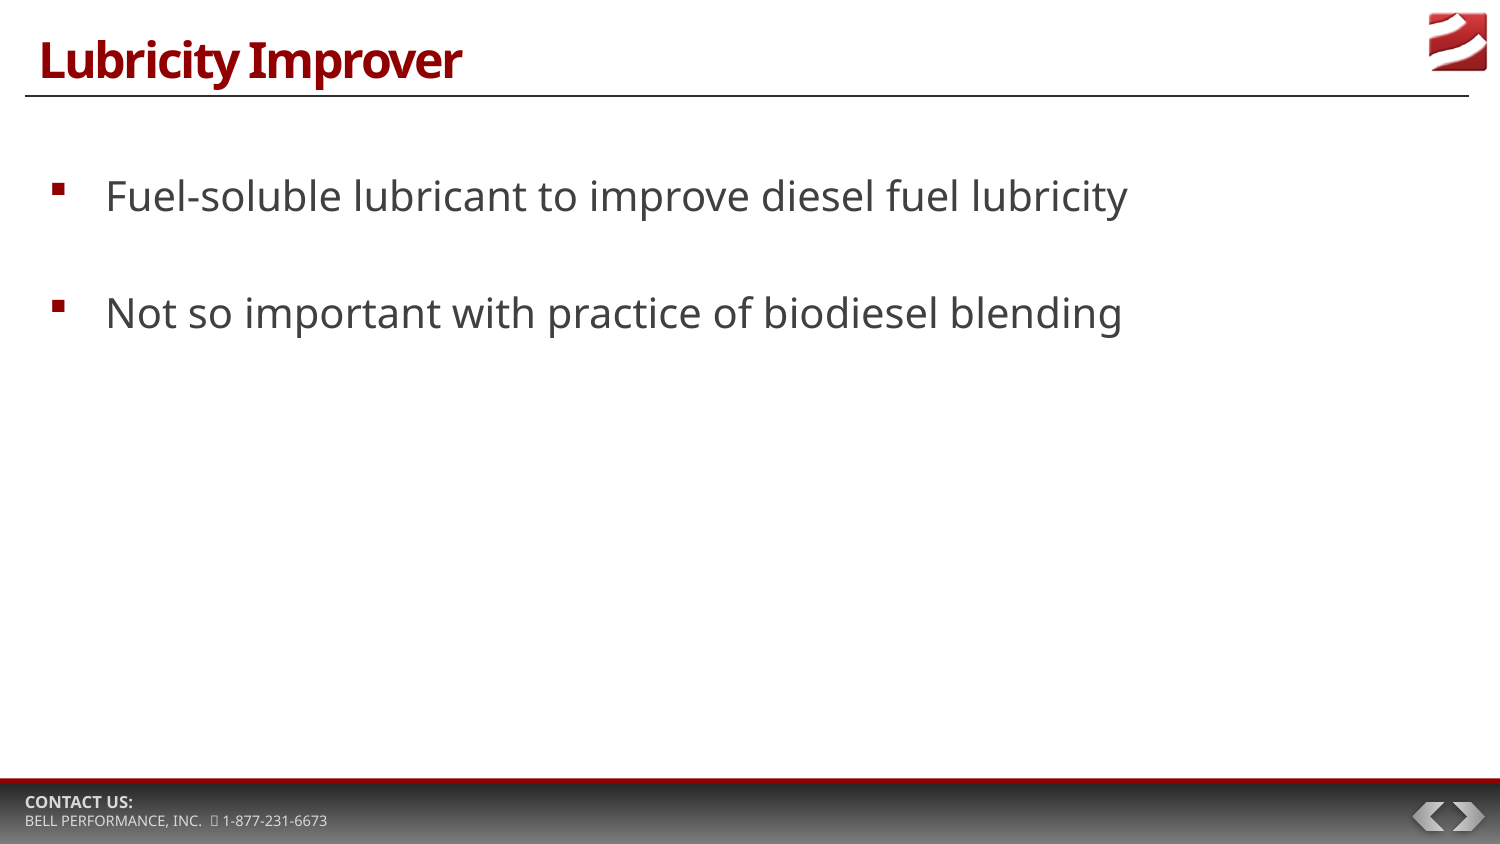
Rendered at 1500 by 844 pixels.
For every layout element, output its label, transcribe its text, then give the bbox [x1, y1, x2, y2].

picture [1427, 9, 1488, 72]
list Fuel-soluble lubricant to improve diesel fuel lubricity Not so important with practice of biodiesel blending [33, 103, 1469, 752]
title Lubricity Improver [23, 18, 1469, 95]
